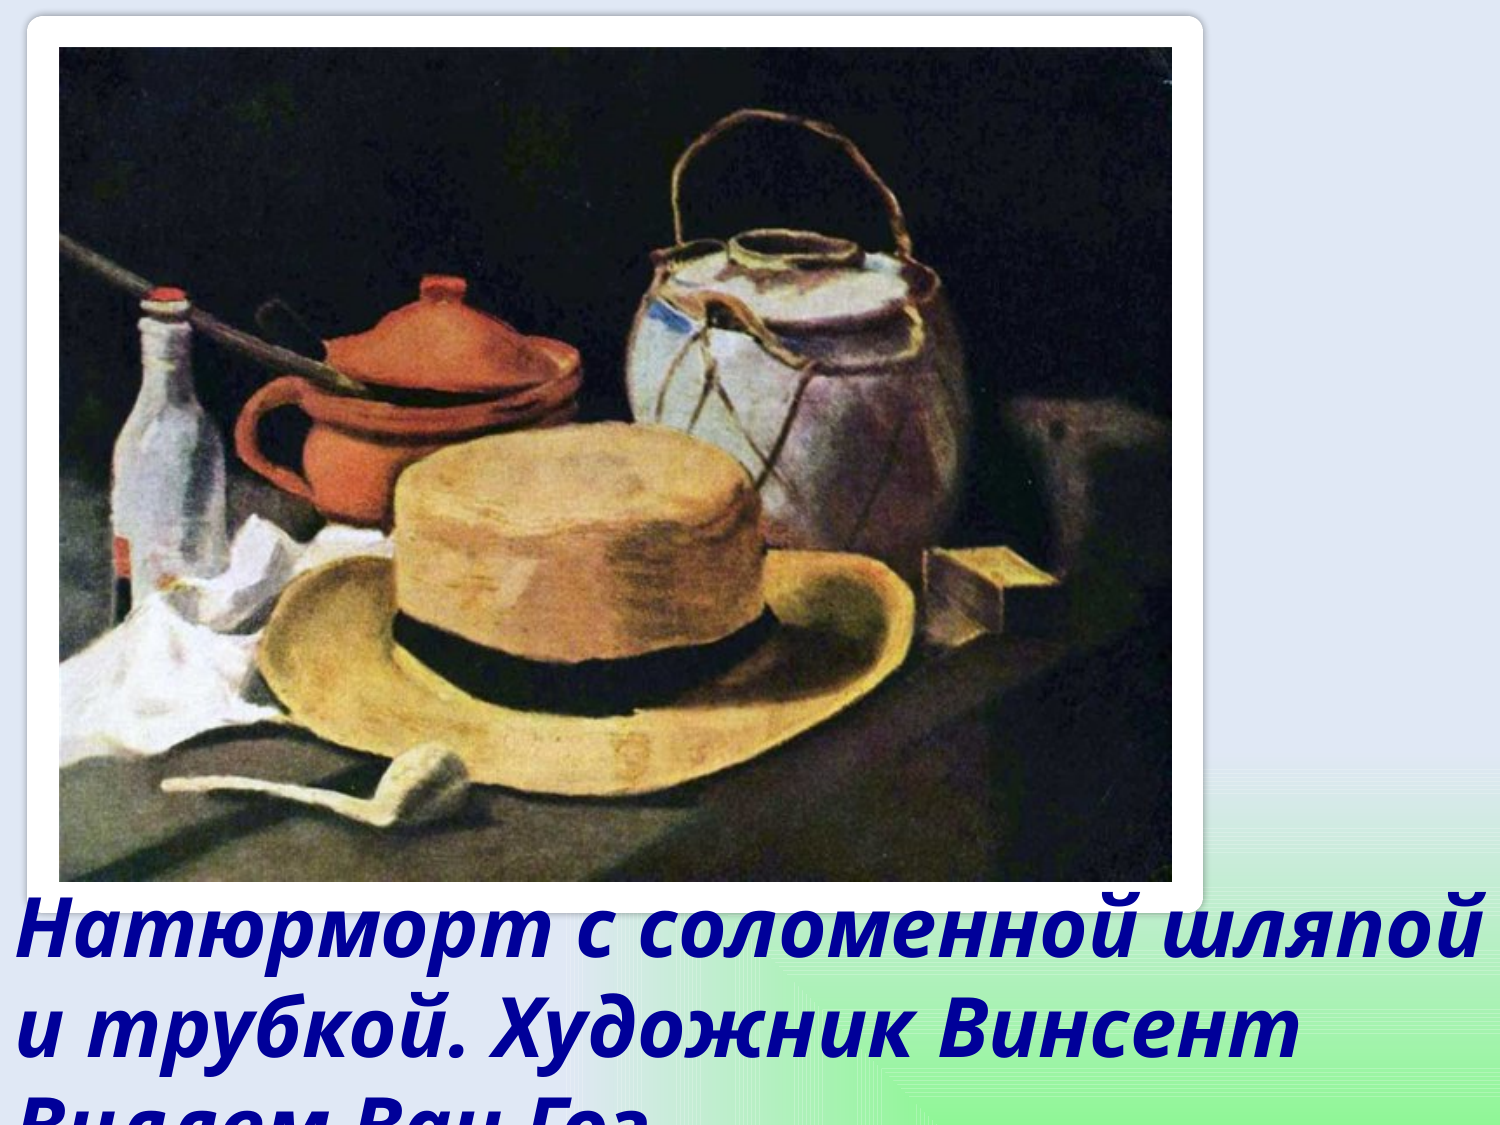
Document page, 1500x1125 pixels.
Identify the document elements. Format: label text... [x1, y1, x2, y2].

picture [58, 46, 1173, 883]
text_box Натюрморт с соломенной шляпой и трубкой. Художник Винсент Виллем Ван Гог [0, 867, 1500, 1125]
